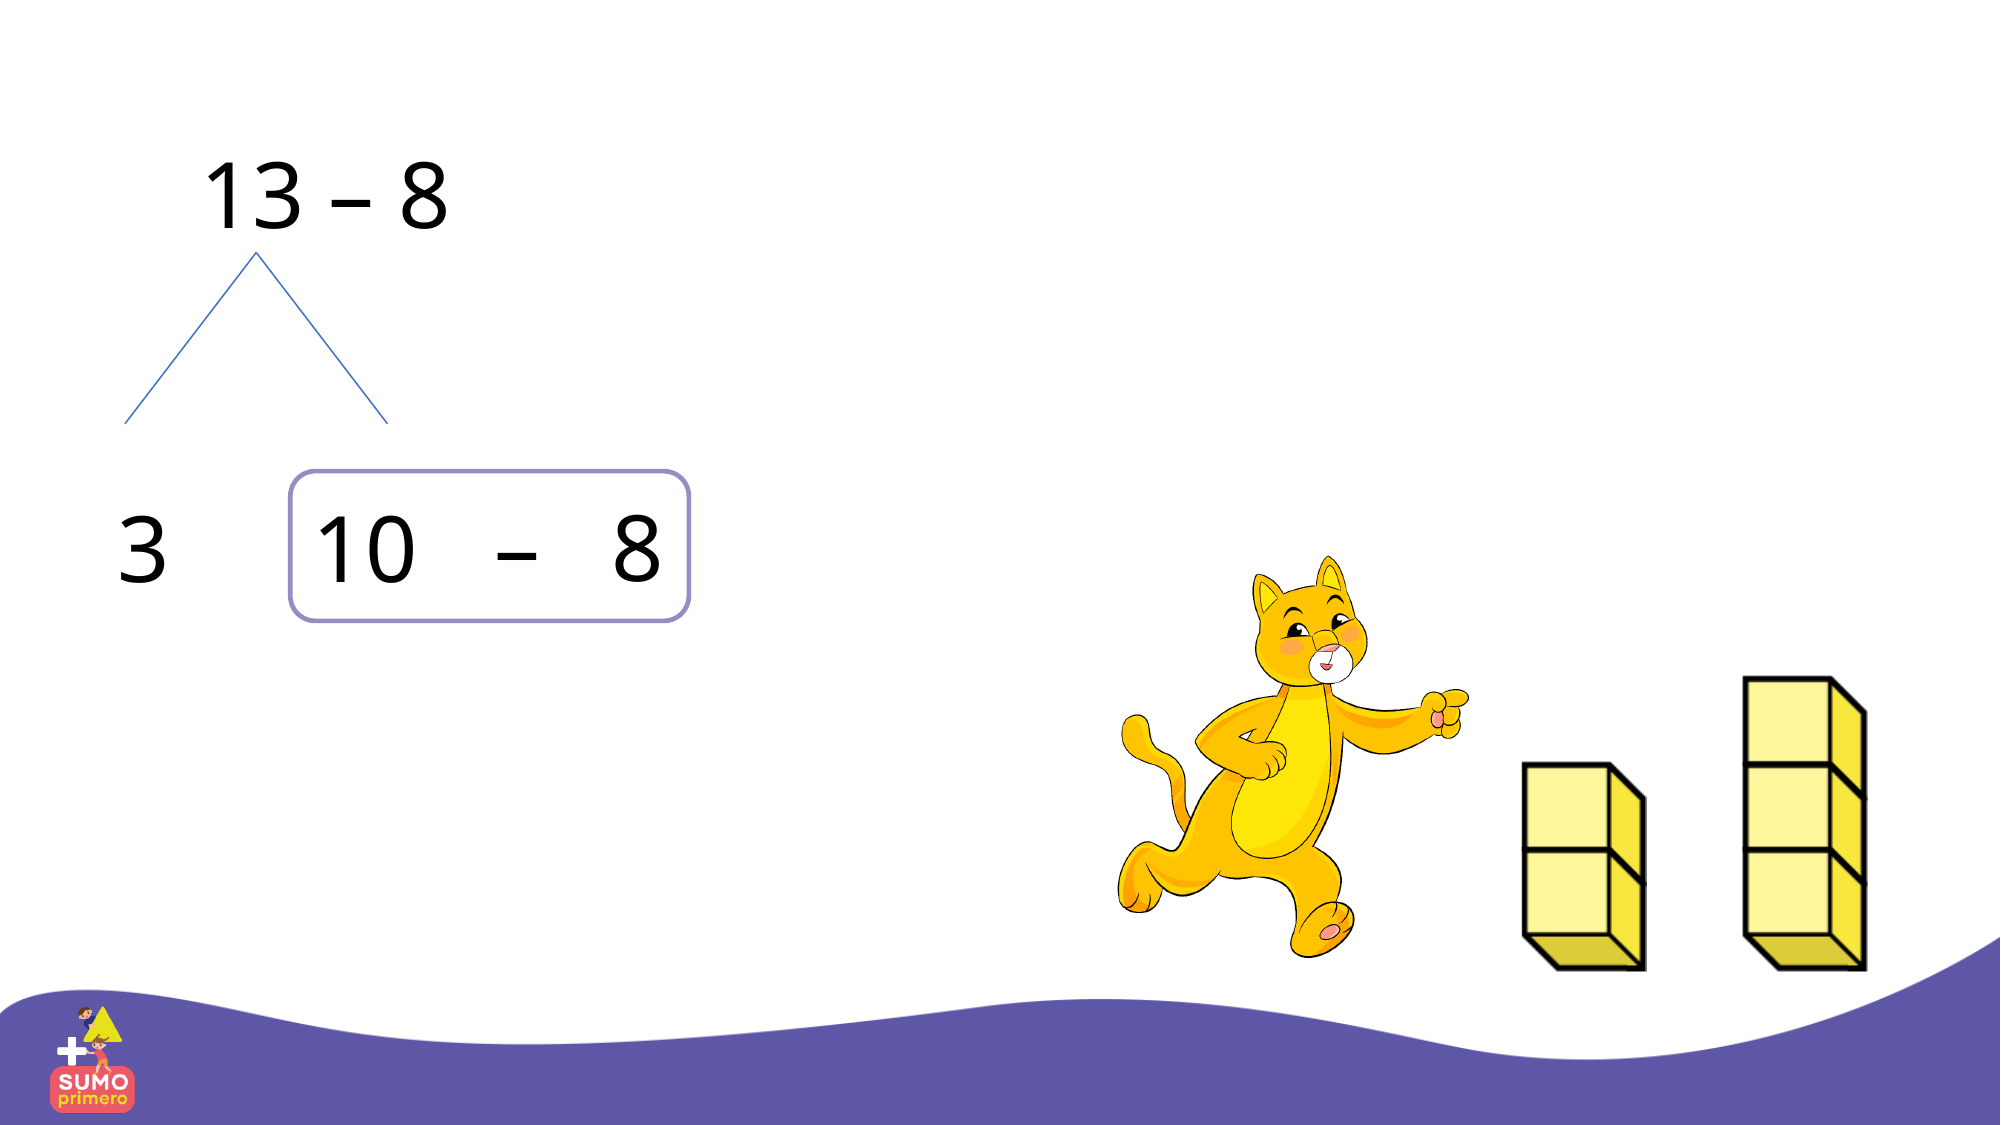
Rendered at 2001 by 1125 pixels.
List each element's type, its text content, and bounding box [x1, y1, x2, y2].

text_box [255, 252, 388, 425]
text_box 3 10 [102, 482, 294, 608]
picture [0, 69, 2000, 1125]
text_box [290, 471, 689, 621]
text_box – 8 [686, 482, 721, 608]
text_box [124, 252, 253, 425]
text_box 13 – 8 [185, 129, 661, 255]
